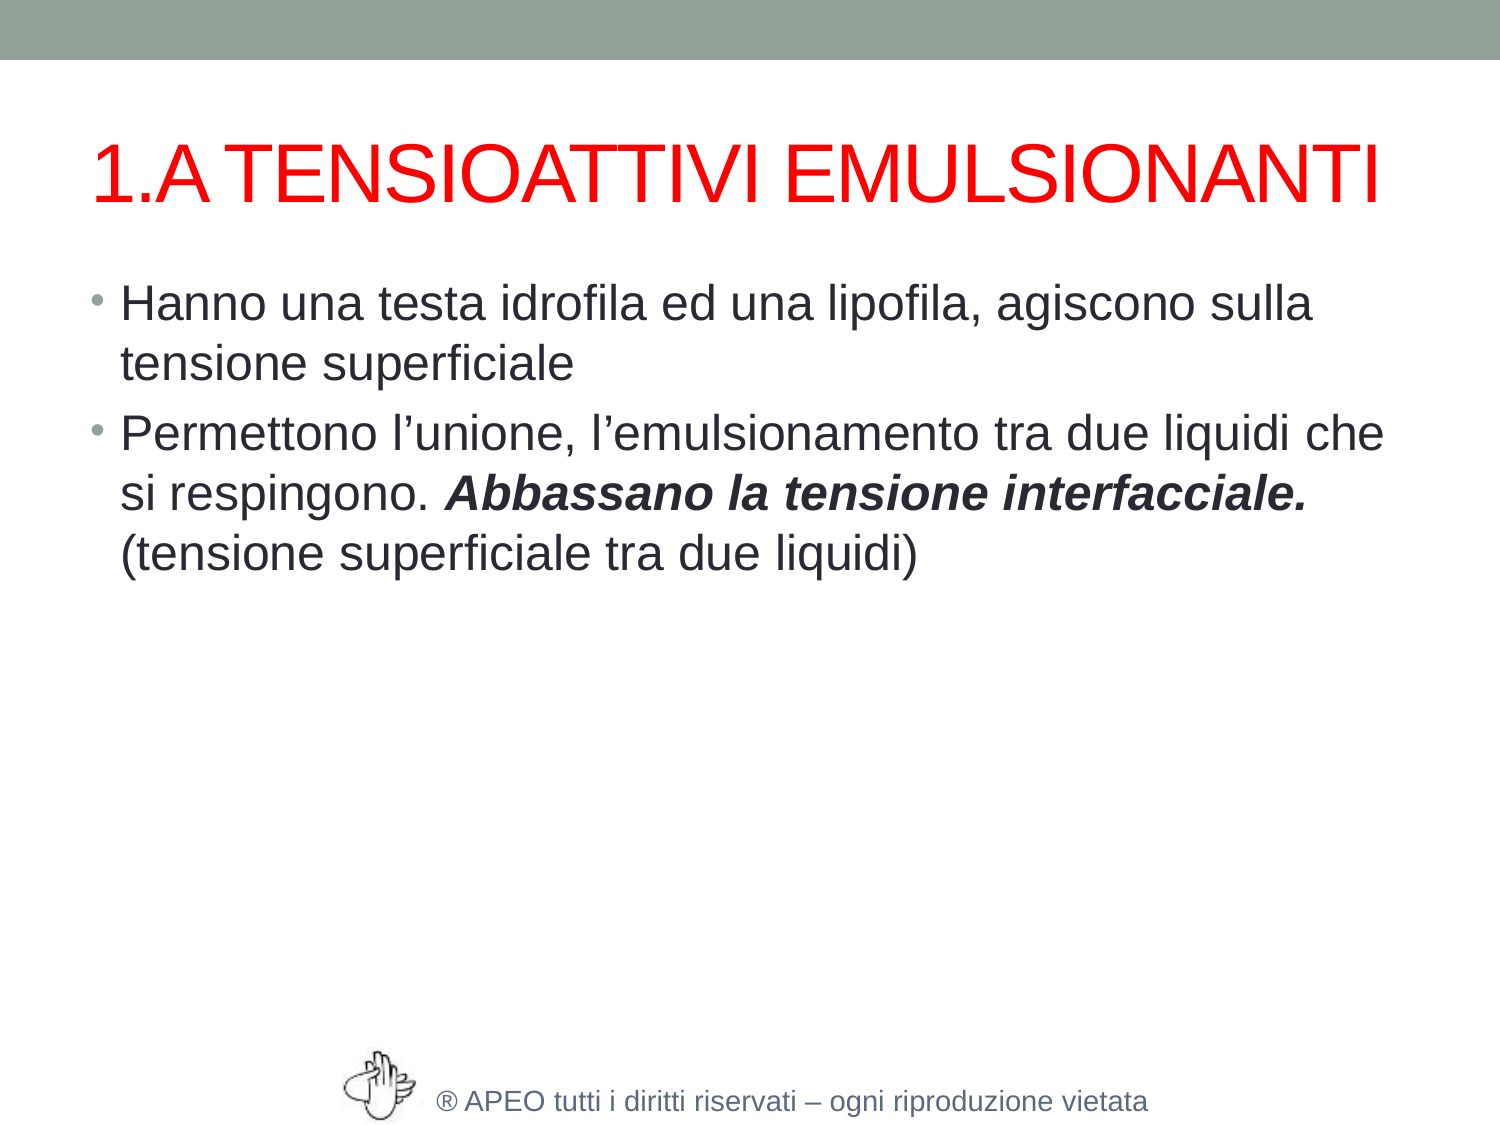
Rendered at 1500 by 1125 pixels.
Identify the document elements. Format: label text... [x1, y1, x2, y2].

picture [341, 1063, 424, 1125]
list Hanno una testa idrofila ed una lipofila, agiscono sulla tensione superficiale Permettono l’unione, l’emulsionamento tra due liquidi che si respingono. Abbassano la tensione interfacciale.(tensione superficiale tra due liquidi) [74, 262, 1426, 1063]
title 1.A TENSIOATTIVI EMULSIONANTI [75, 87, 1425, 250]
